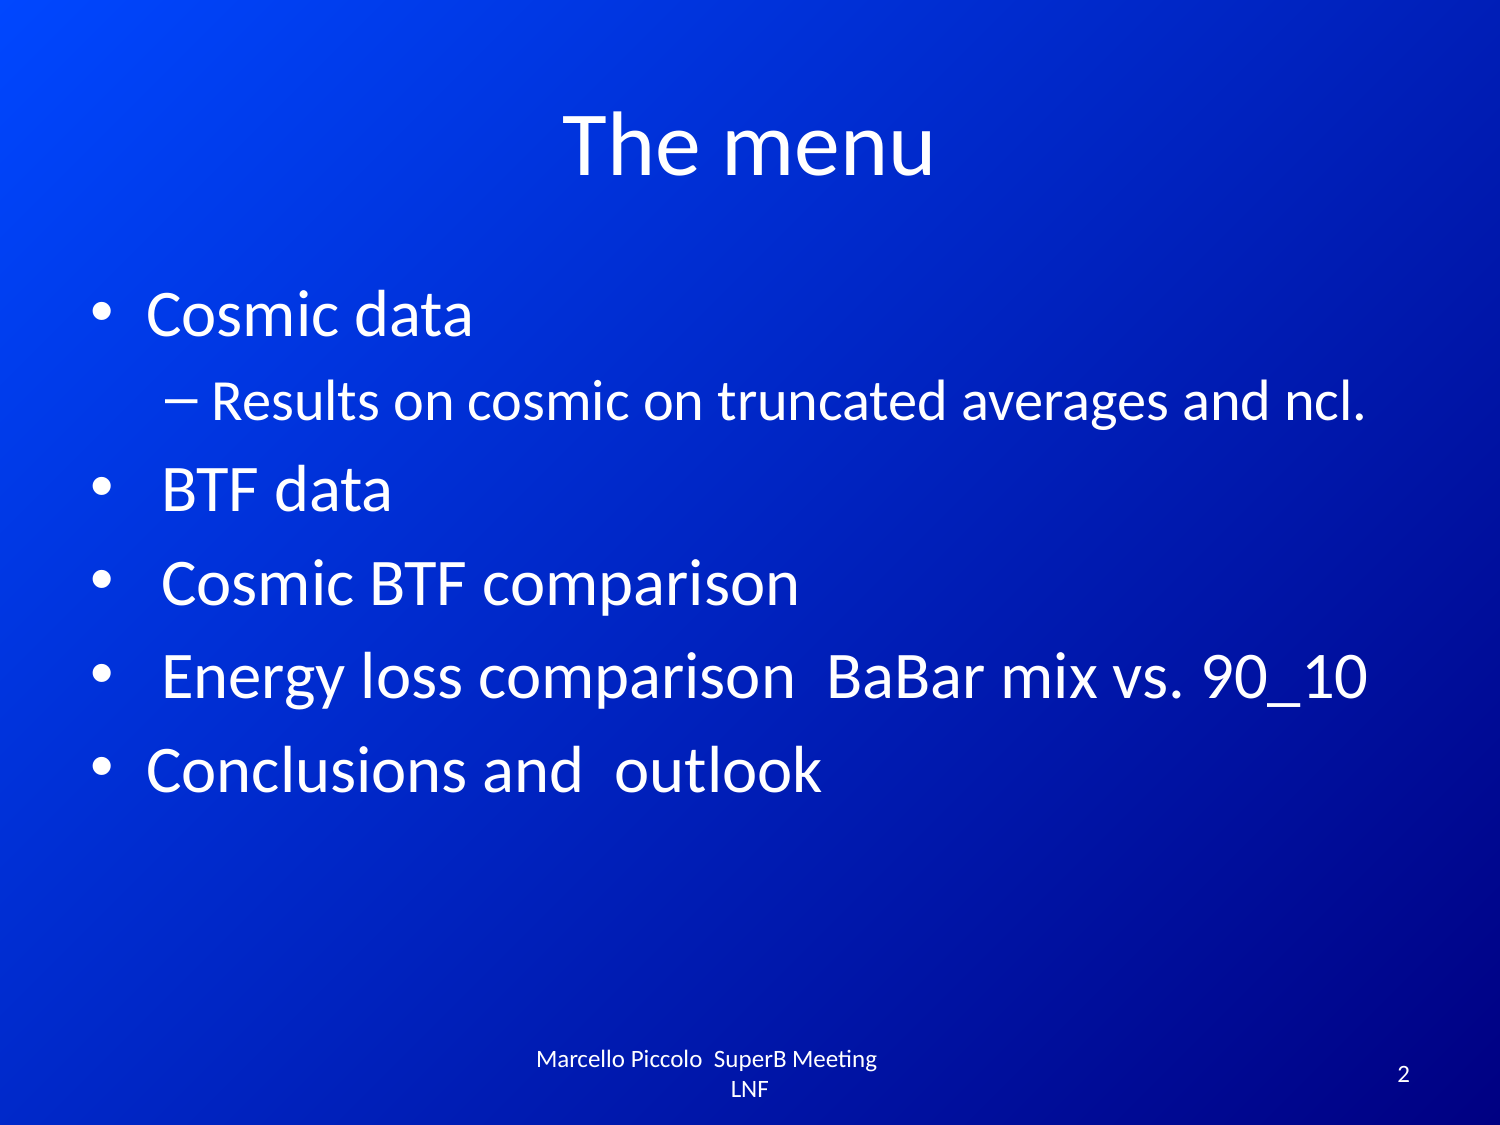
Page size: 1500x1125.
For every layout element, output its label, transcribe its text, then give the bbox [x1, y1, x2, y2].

list Cosmic data Results on cosmic on truncated averages and ncl. BTF data Cosmic BTF comparison Energy loss comparison BaBar mix vs. 90_10 Conclusions and outlook [75, 262, 1425, 1005]
footer Marcello Piccolo SuperB Meeting LNF [512, 1042, 988, 1103]
slide_number 2 [1074, 1042, 1425, 1103]
title The menu [75, 45, 1425, 233]
